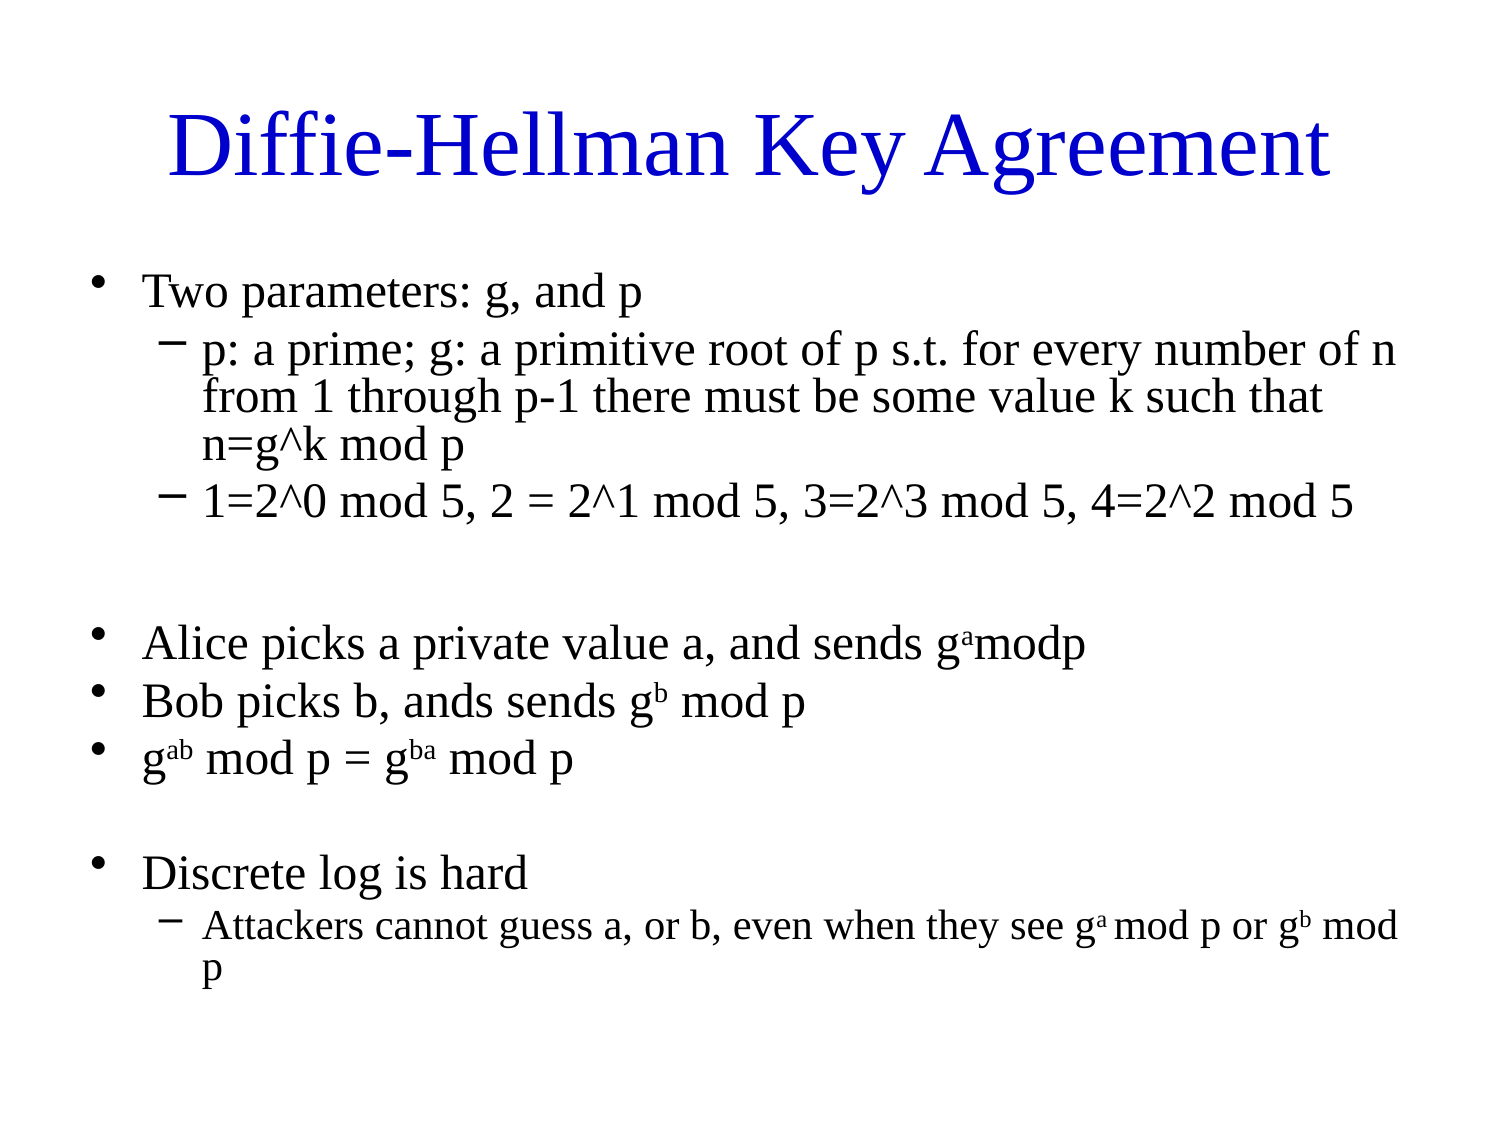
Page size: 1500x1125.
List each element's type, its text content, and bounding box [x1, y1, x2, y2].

list Two parameters: g, and p p: a prime; g: a primitive root of p s.t. for every number of n from 1 through p-1 there must be some value k such that n=g^k mod p 1=2^0 mod 5, 2 = 2^1 mod 5, 3=2^3 mod 5, 4=2^2 mod 5 Alice picks a private value a, and sends gamodp Bob picks b, ands sends gb mod p gab mod p = gba mod p Discrete log is hard Attackers cannot guess a, or b, even when they see ga mod p or gb mod p [74, 262, 1426, 1006]
title Diffie-Hellman Key Agreement [74, 44, 1426, 233]
